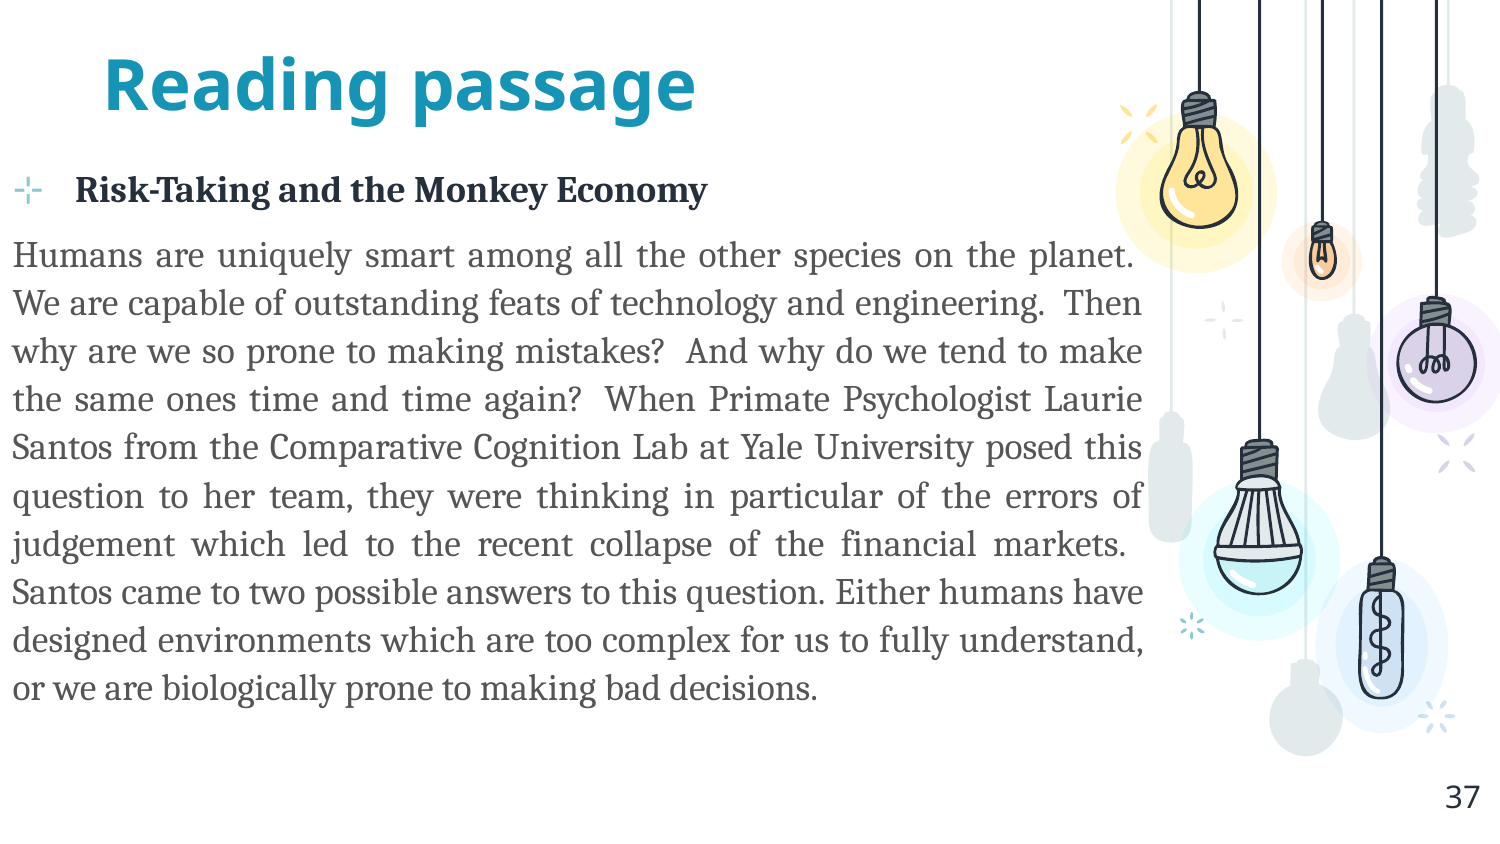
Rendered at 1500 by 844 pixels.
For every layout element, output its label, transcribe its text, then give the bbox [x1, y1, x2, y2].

slide_number 37 [1426, 766, 1482, 832]
title Reading passage [102, 24, 1078, 126]
list Risk-Taking and the Monkey Economy Humans are uniquely smart among all the other species on the planet. We are capable of outstanding feats of technology and engineering. Then why are we so prone to making mistakes? And why do we tend to make the same ones time and time again? When Primate Psychologist Laurie Santos from the Comparative Cognition Lab at Yale University posed this question to her team, they were thinking in particular of the errors of judgement which led to the recent collapse of the financial markets. Santos came to two possible answers to this question. Either humans have designed environments which are too complex for us to fully understand, or we are biologically prone to making bad decisions. [0, 161, 1145, 820]
